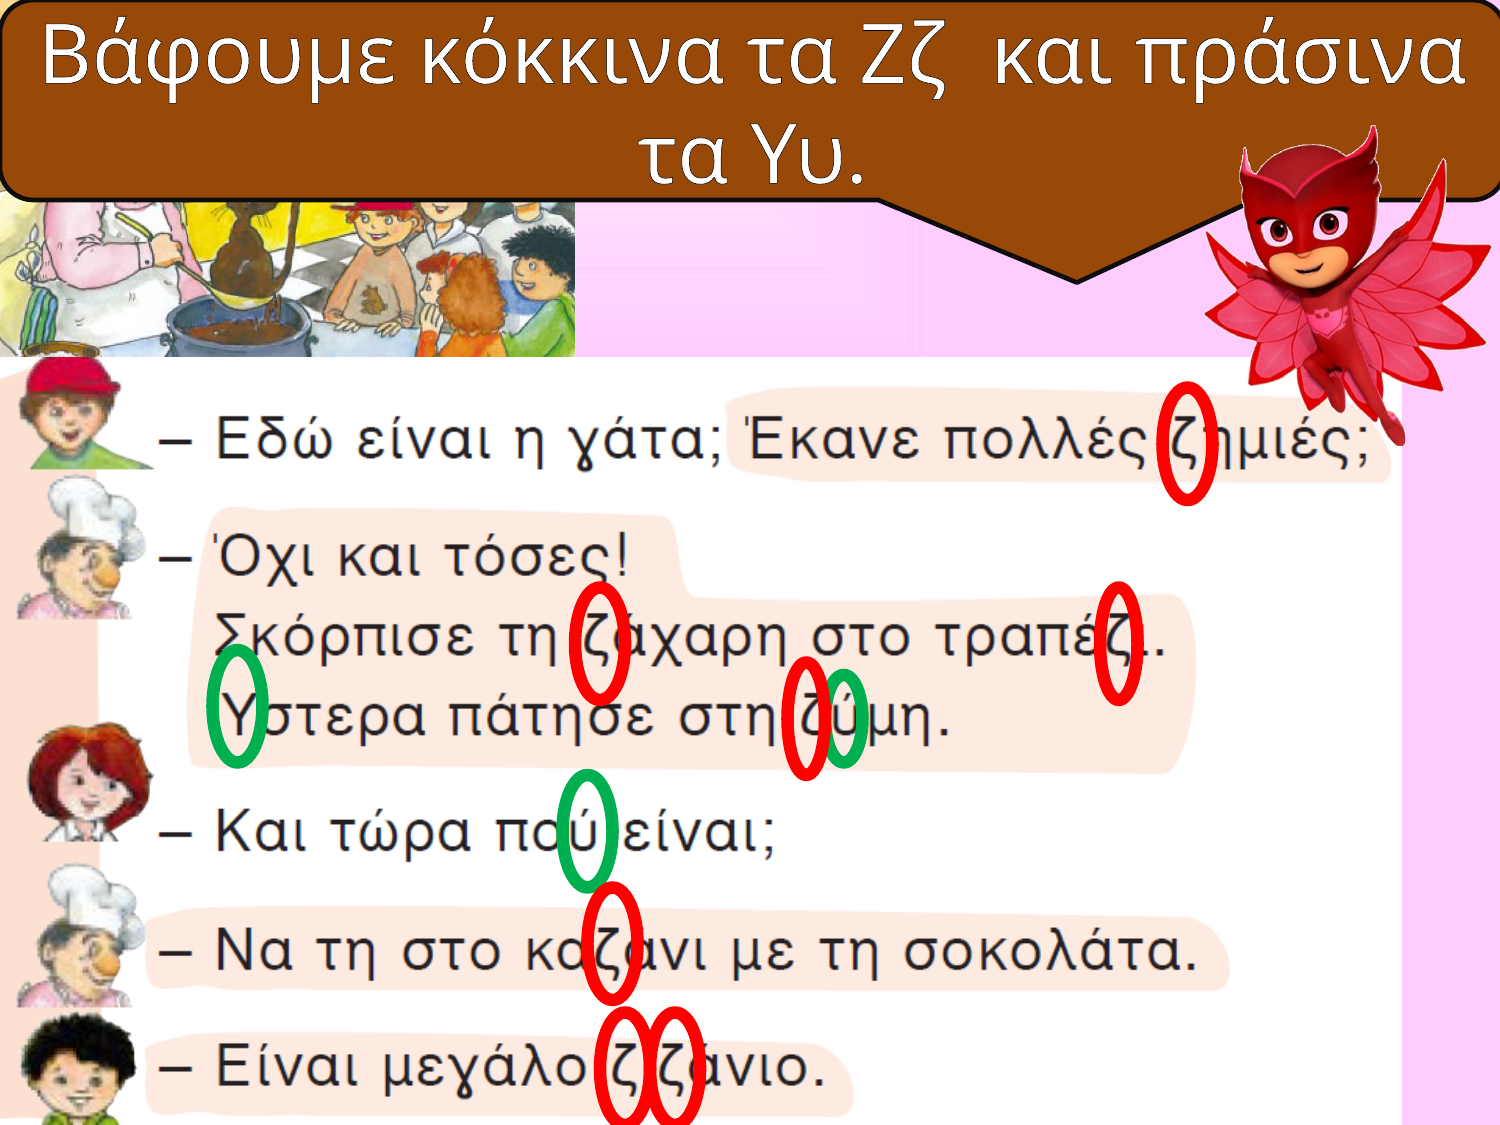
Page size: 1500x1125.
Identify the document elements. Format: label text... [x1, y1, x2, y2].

text_box Βάφουμε κόκκινα τα Ζζ και πράσινα τα Υυ. [576, 0, 1500, 285]
picture [0, 125, 1500, 1125]
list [0, 0, 576, 356]
